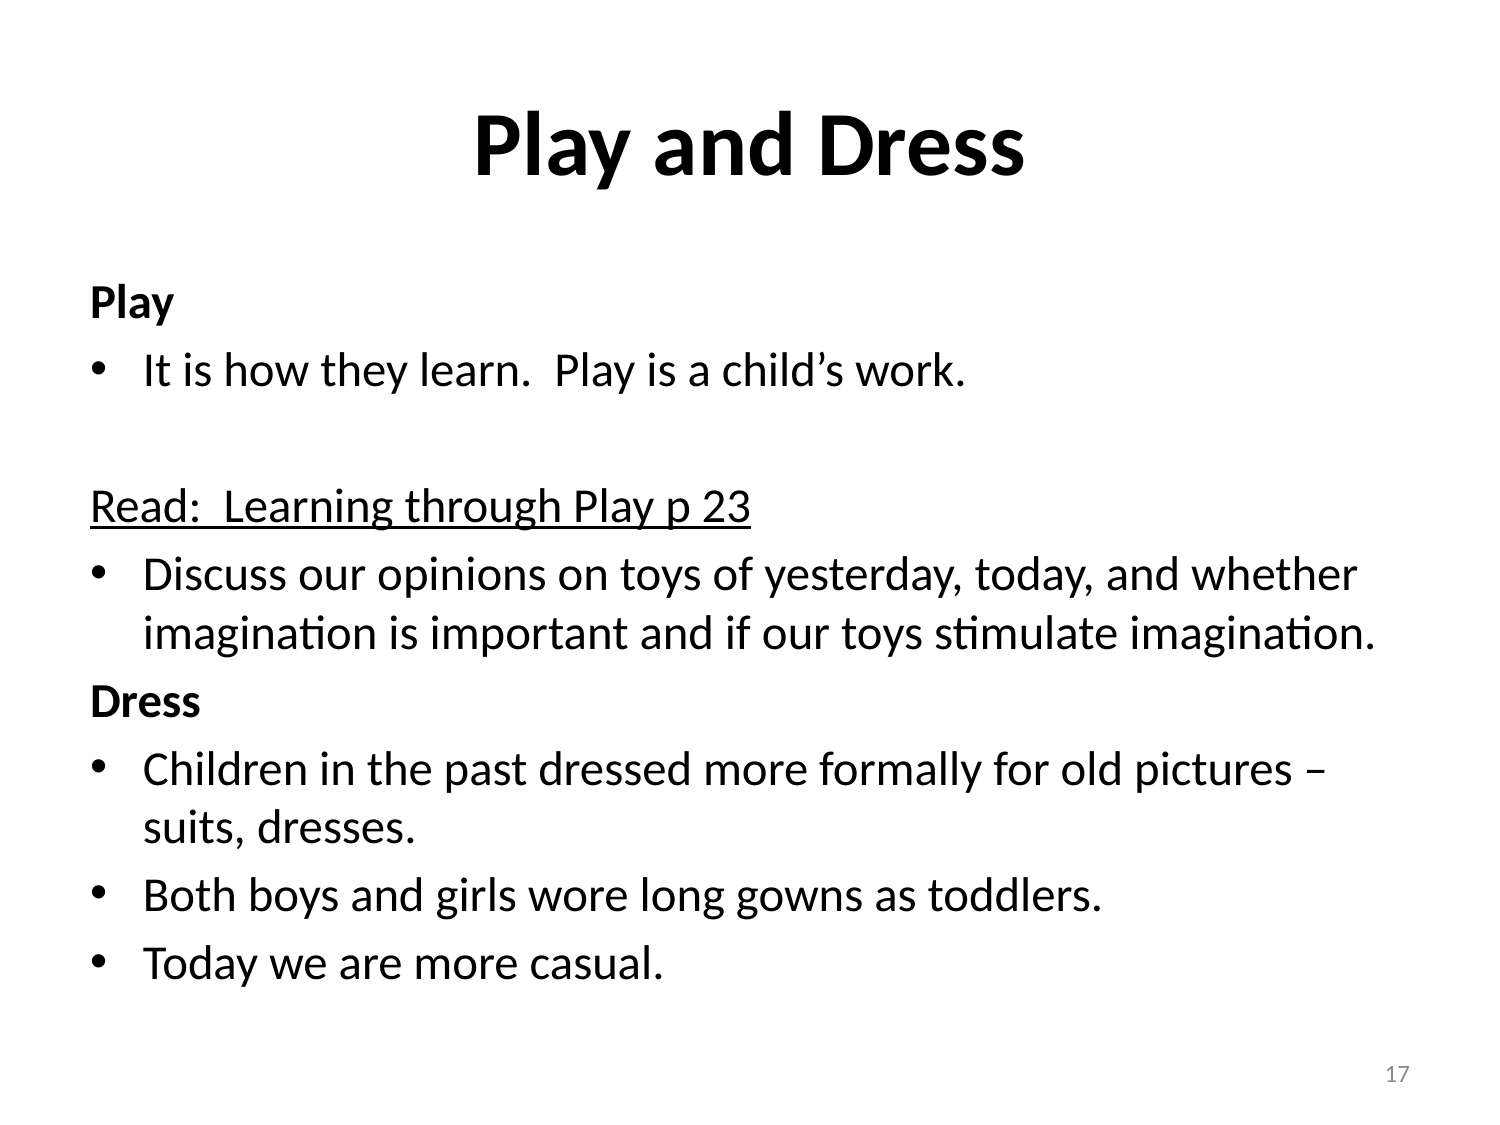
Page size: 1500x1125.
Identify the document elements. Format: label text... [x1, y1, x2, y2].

slide_number 17 [1074, 1042, 1425, 1103]
list Play It is how they learn. Play is a child’s work. Read: Learning through Play p 23 Discuss our opinions on toys of yesterday, today, and whether imagination is important and if our toys stimulate imagination. Dress Children in the past dressed more formally for old pictures – suits, dresses. Both boys and girls wore long gowns as toddlers. Today we are more casual. [75, 262, 1425, 1005]
title Play and Dress [75, 45, 1425, 233]
